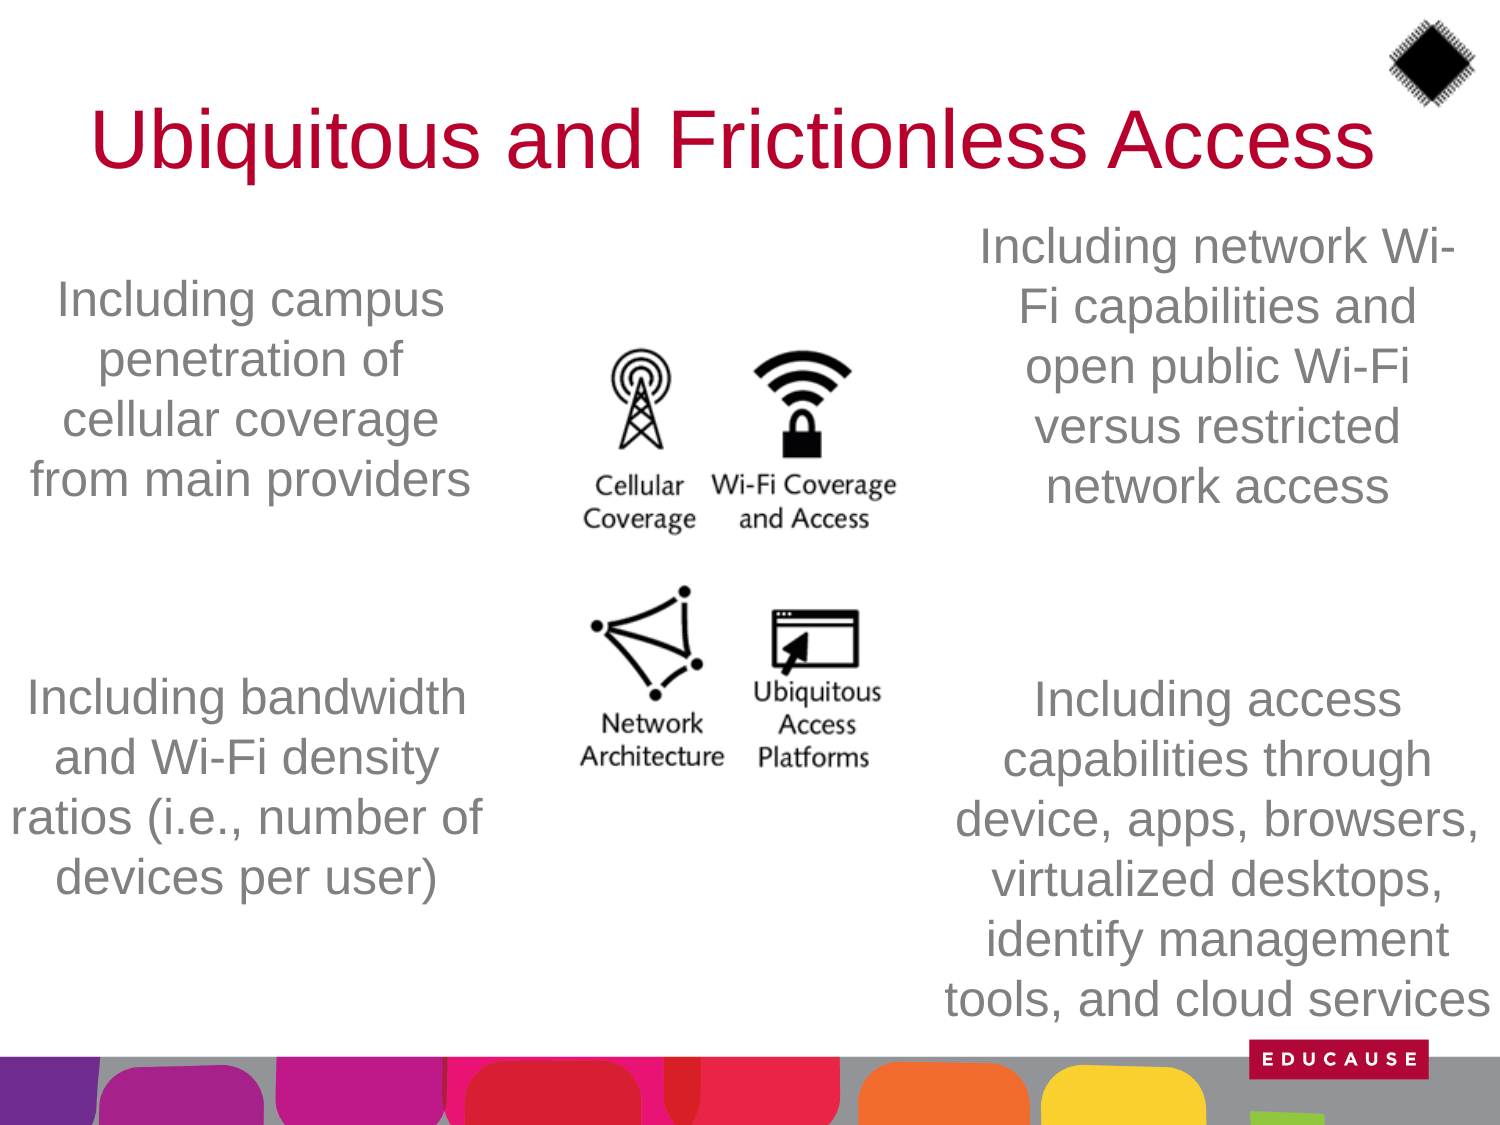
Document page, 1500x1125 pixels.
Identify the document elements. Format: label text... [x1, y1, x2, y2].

picture [0, 0, 1500, 1125]
text_box Including bandwidth and Wi-Fi density ratios (i.e., number of devices per user) [0, 656, 502, 1006]
list Including campus penetration of cellular coverage from main providers [0, 259, 502, 608]
text_box Including access capabilities through device, apps, browsers, virtualized desktops, identify management tools, and cloud services [921, 658, 1500, 1008]
text_box Including network Wi-Fi capabilities and open public Wi-Fi versus restricted network access [954, 205, 1482, 555]
title Ubiquitous and Frictionless Access [75, 94, 1414, 203]
